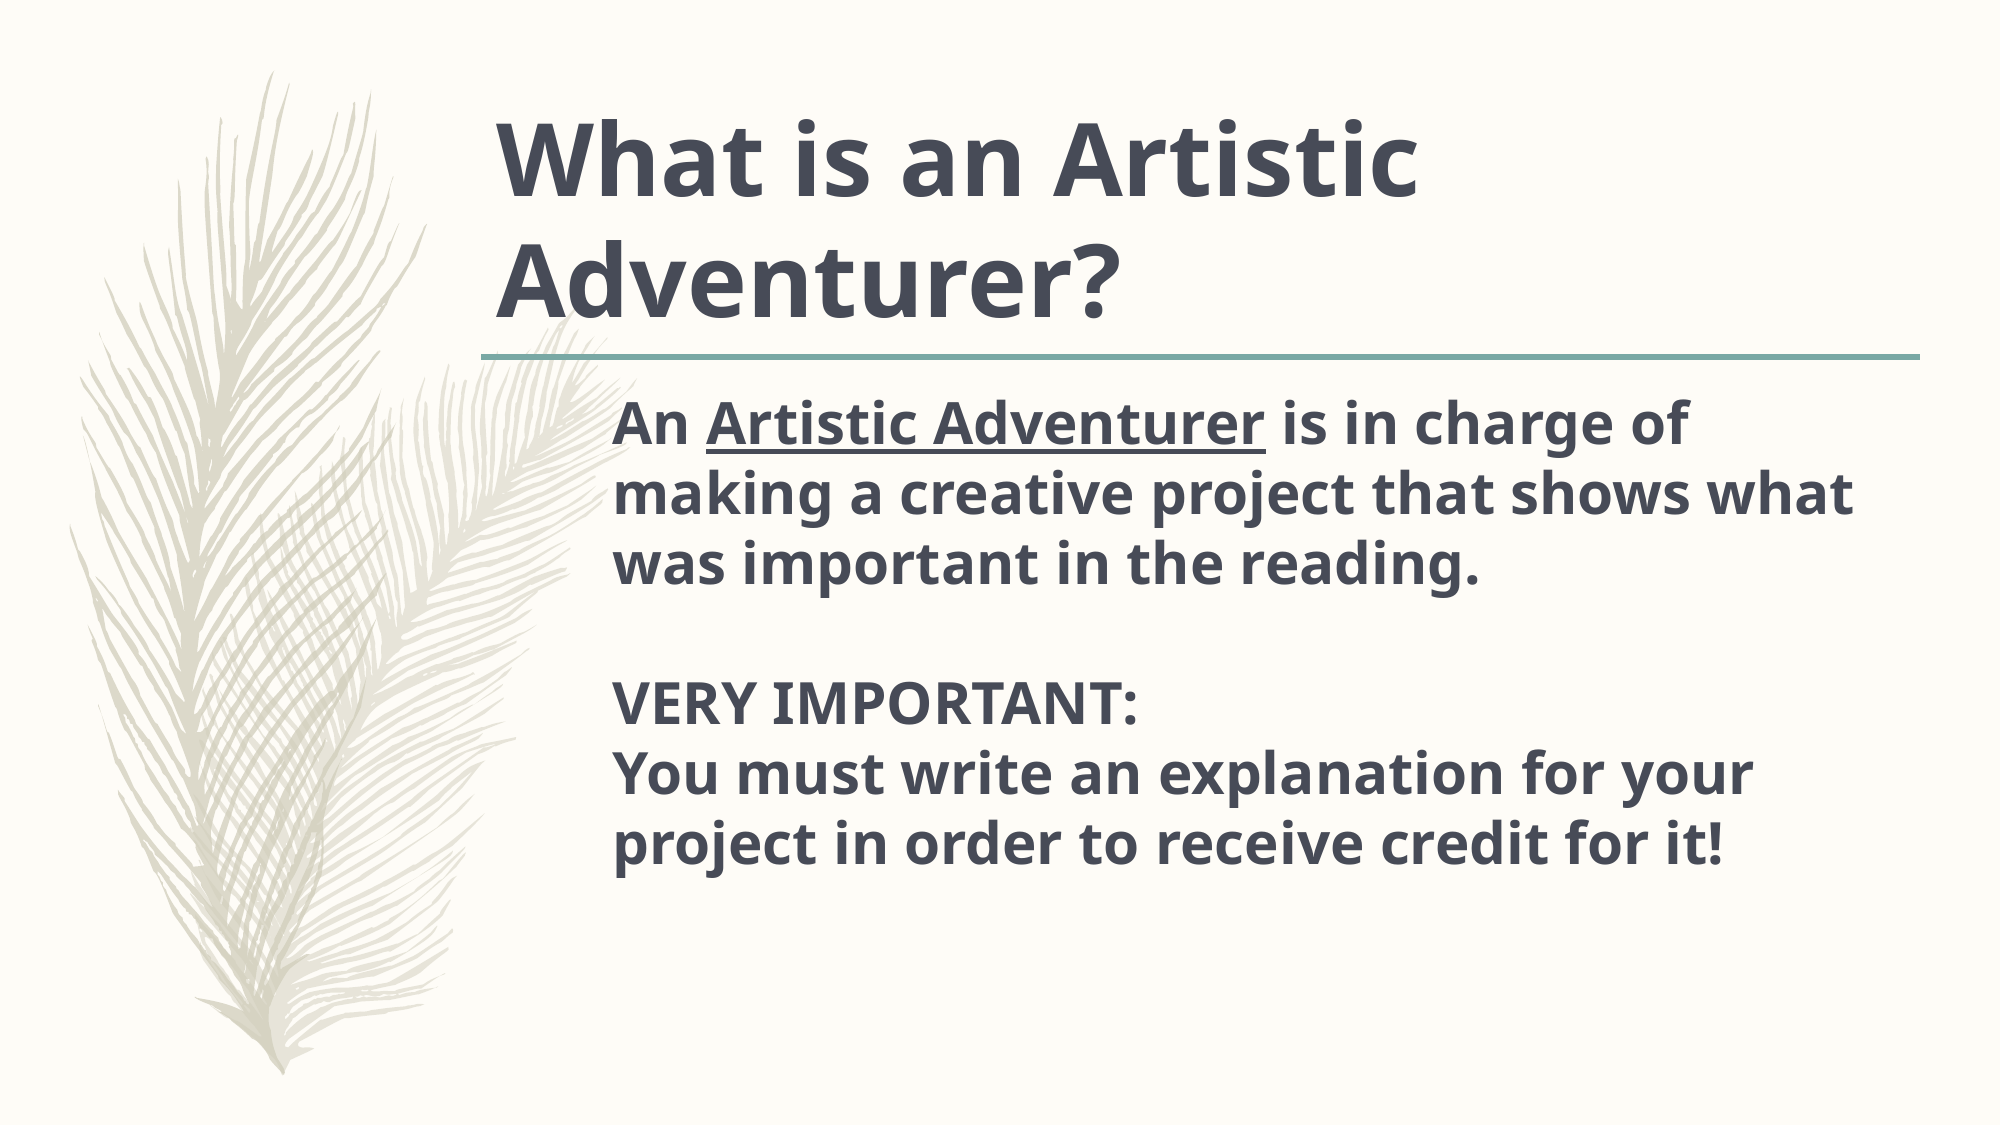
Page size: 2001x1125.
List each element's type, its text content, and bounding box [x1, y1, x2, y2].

title What is an Artistic Adventurer? [481, 93, 1920, 350]
list An Artistic Adventurer is in charge of making a creative project that shows what was important in the reading. VERY IMPORTANT: You must write an explanation for your project in order to receive credit for it! [597, 379, 1939, 1057]
